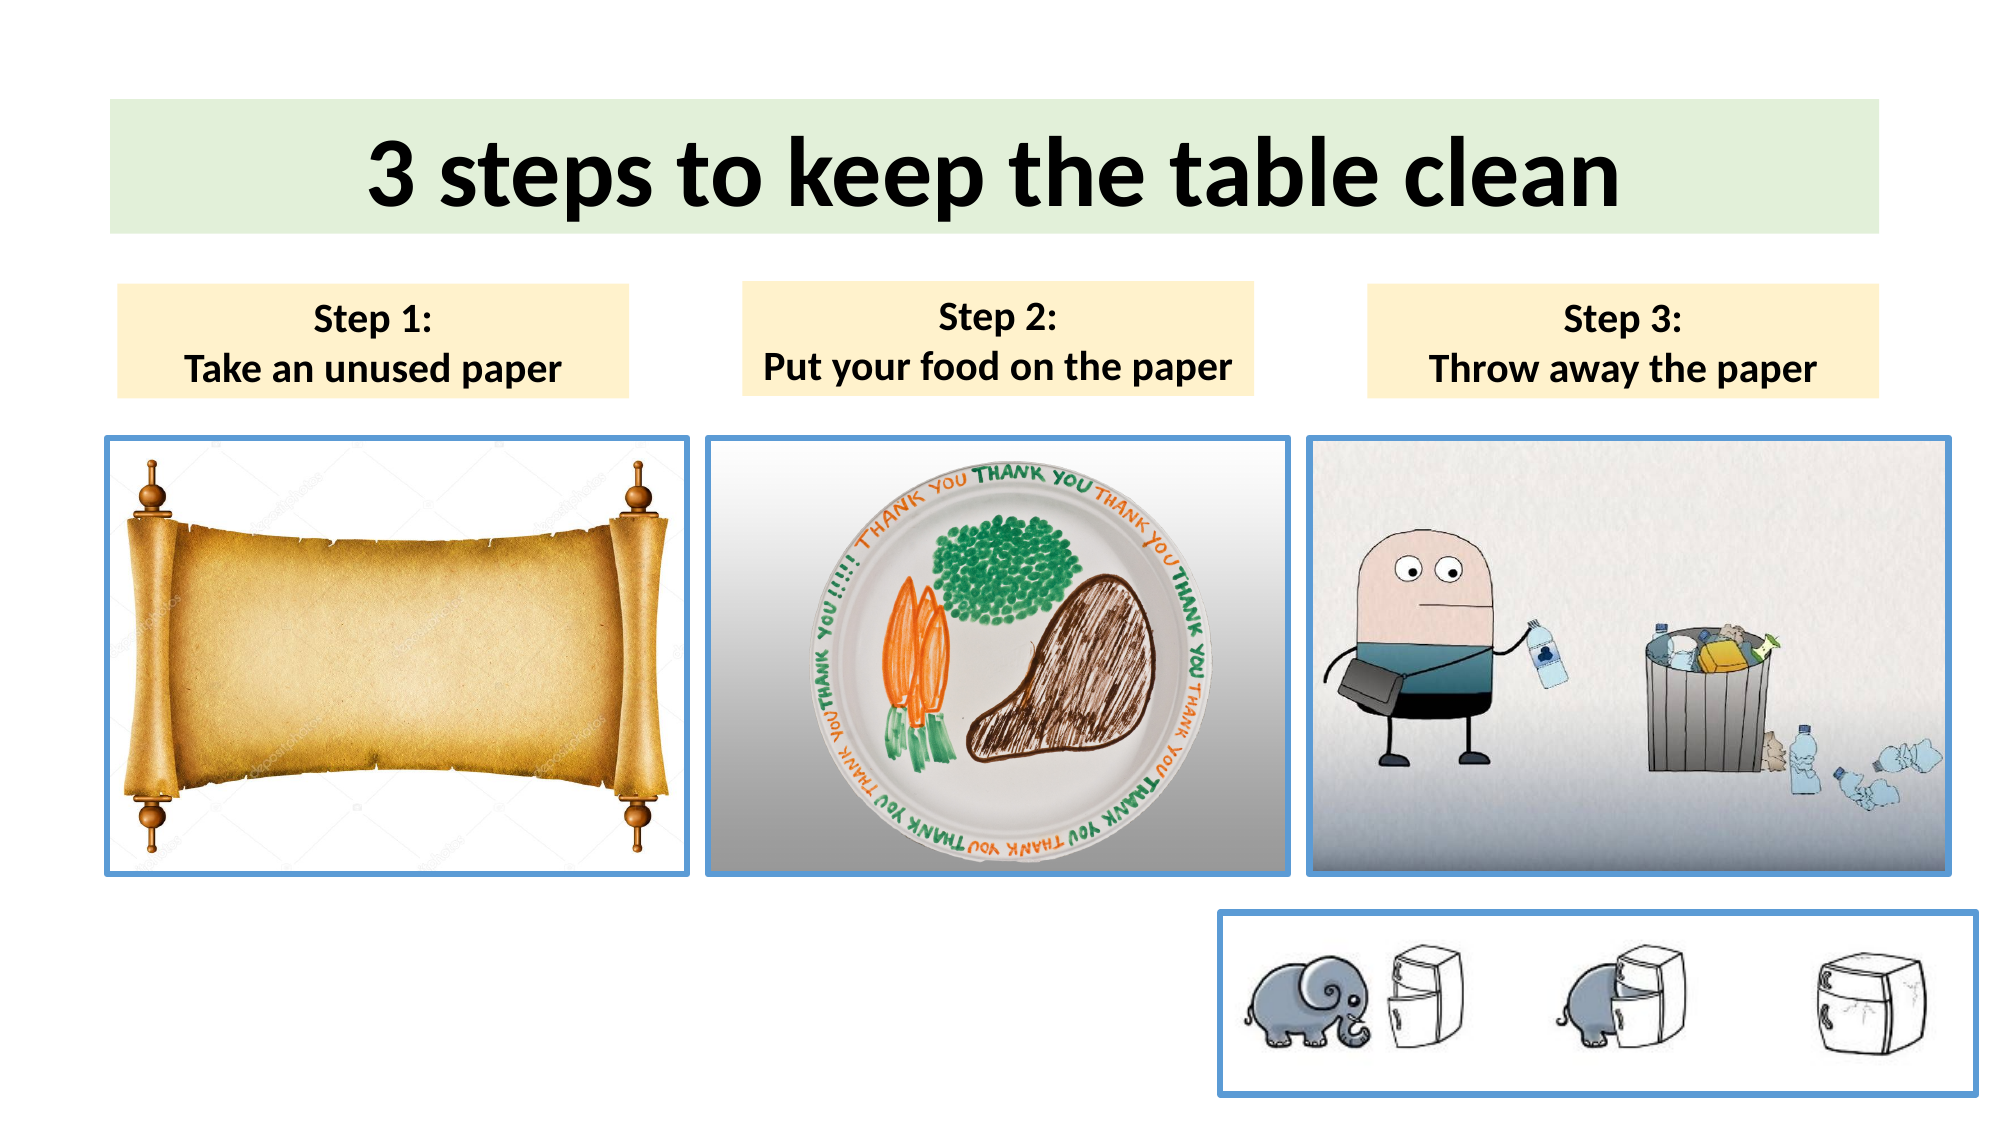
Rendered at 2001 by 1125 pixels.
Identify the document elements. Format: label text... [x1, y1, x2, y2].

text_box 3 steps to keep the table clean [110, 99, 1880, 234]
text_box Step 2: Put your food on the paper [742, 281, 1255, 396]
picture [1312, 440, 1946, 872]
picture [1223, 915, 1974, 1092]
text_box Step 3: Throw away the paper [1367, 283, 1880, 399]
text_box Step 1: Take an unused paper [117, 283, 630, 399]
picture [711, 440, 1286, 872]
picture [110, 440, 685, 872]
